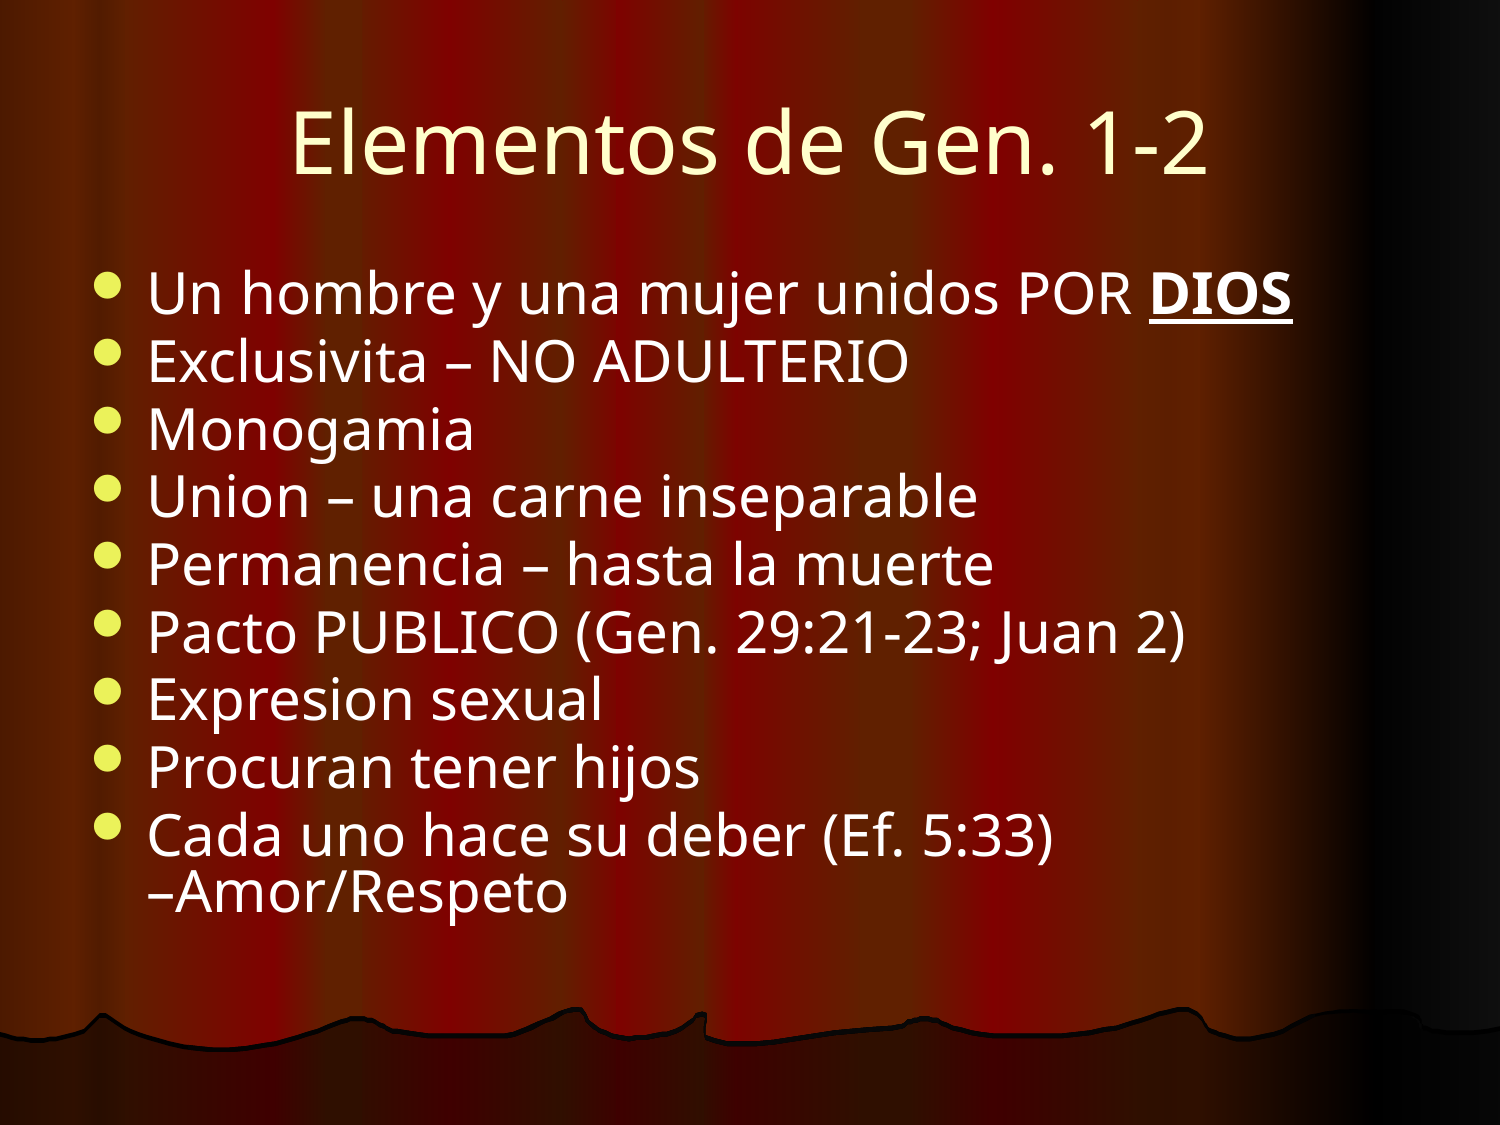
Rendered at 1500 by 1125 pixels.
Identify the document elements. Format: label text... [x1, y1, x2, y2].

title Elementos de Gen. 1-2 [75, 45, 1425, 233]
list Un hombre y una mujer unidos POR DIOS Exclusivita – NO ADULTERIO Monogamia Union – una carne inseparable Permanencia – hasta la muerte Pacto PUBLICO (Gen. 29:21-23; Juan 2) Expresion sexual Procuran tener hijos Cada uno hace su deber (Ef. 5:33) –Amor/Respeto [75, 262, 1425, 1006]
